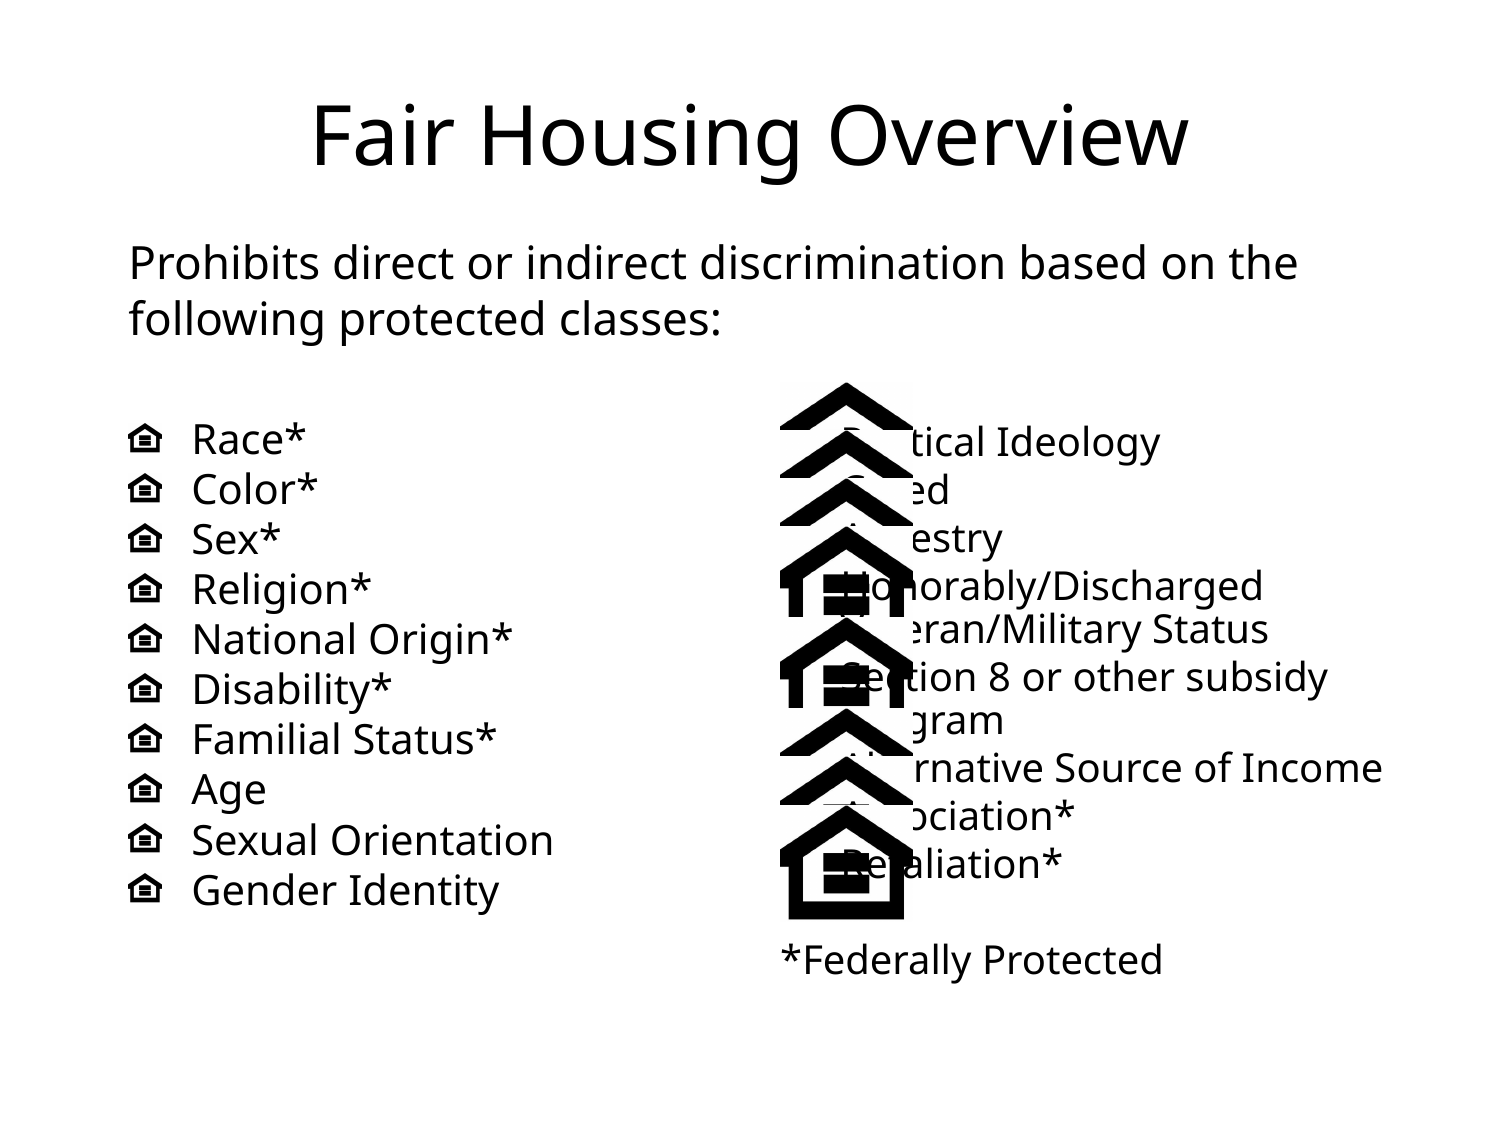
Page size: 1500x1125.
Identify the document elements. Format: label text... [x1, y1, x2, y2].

text_box Prohibits direct or indirect discrimination based on the following protected classes: [99, 226, 1425, 352]
picture [128, 623, 162, 653]
picture [128, 423, 162, 453]
picture [128, 773, 162, 803]
picture [128, 723, 162, 753]
picture [128, 473, 162, 503]
picture [128, 873, 162, 903]
picture [128, 573, 162, 603]
title Fair Housing Overview [75, 45, 1425, 233]
picture [780, 382, 913, 922]
text_box Race* Color* Sex* Religion* National Origin* Disability* Familial Status* Age Sexual Orientation Gender Identity [99, 405, 763, 1006]
picture [128, 673, 162, 703]
picture [128, 823, 162, 853]
text_box Political Ideology Creed Ancestry Honorably/Discharged Veteran/Military Status Section 8 or other subsidy program Alternative Source of Income Association* Retaliation* *Federally Protected [752, 414, 1416, 1015]
picture [128, 523, 162, 553]
